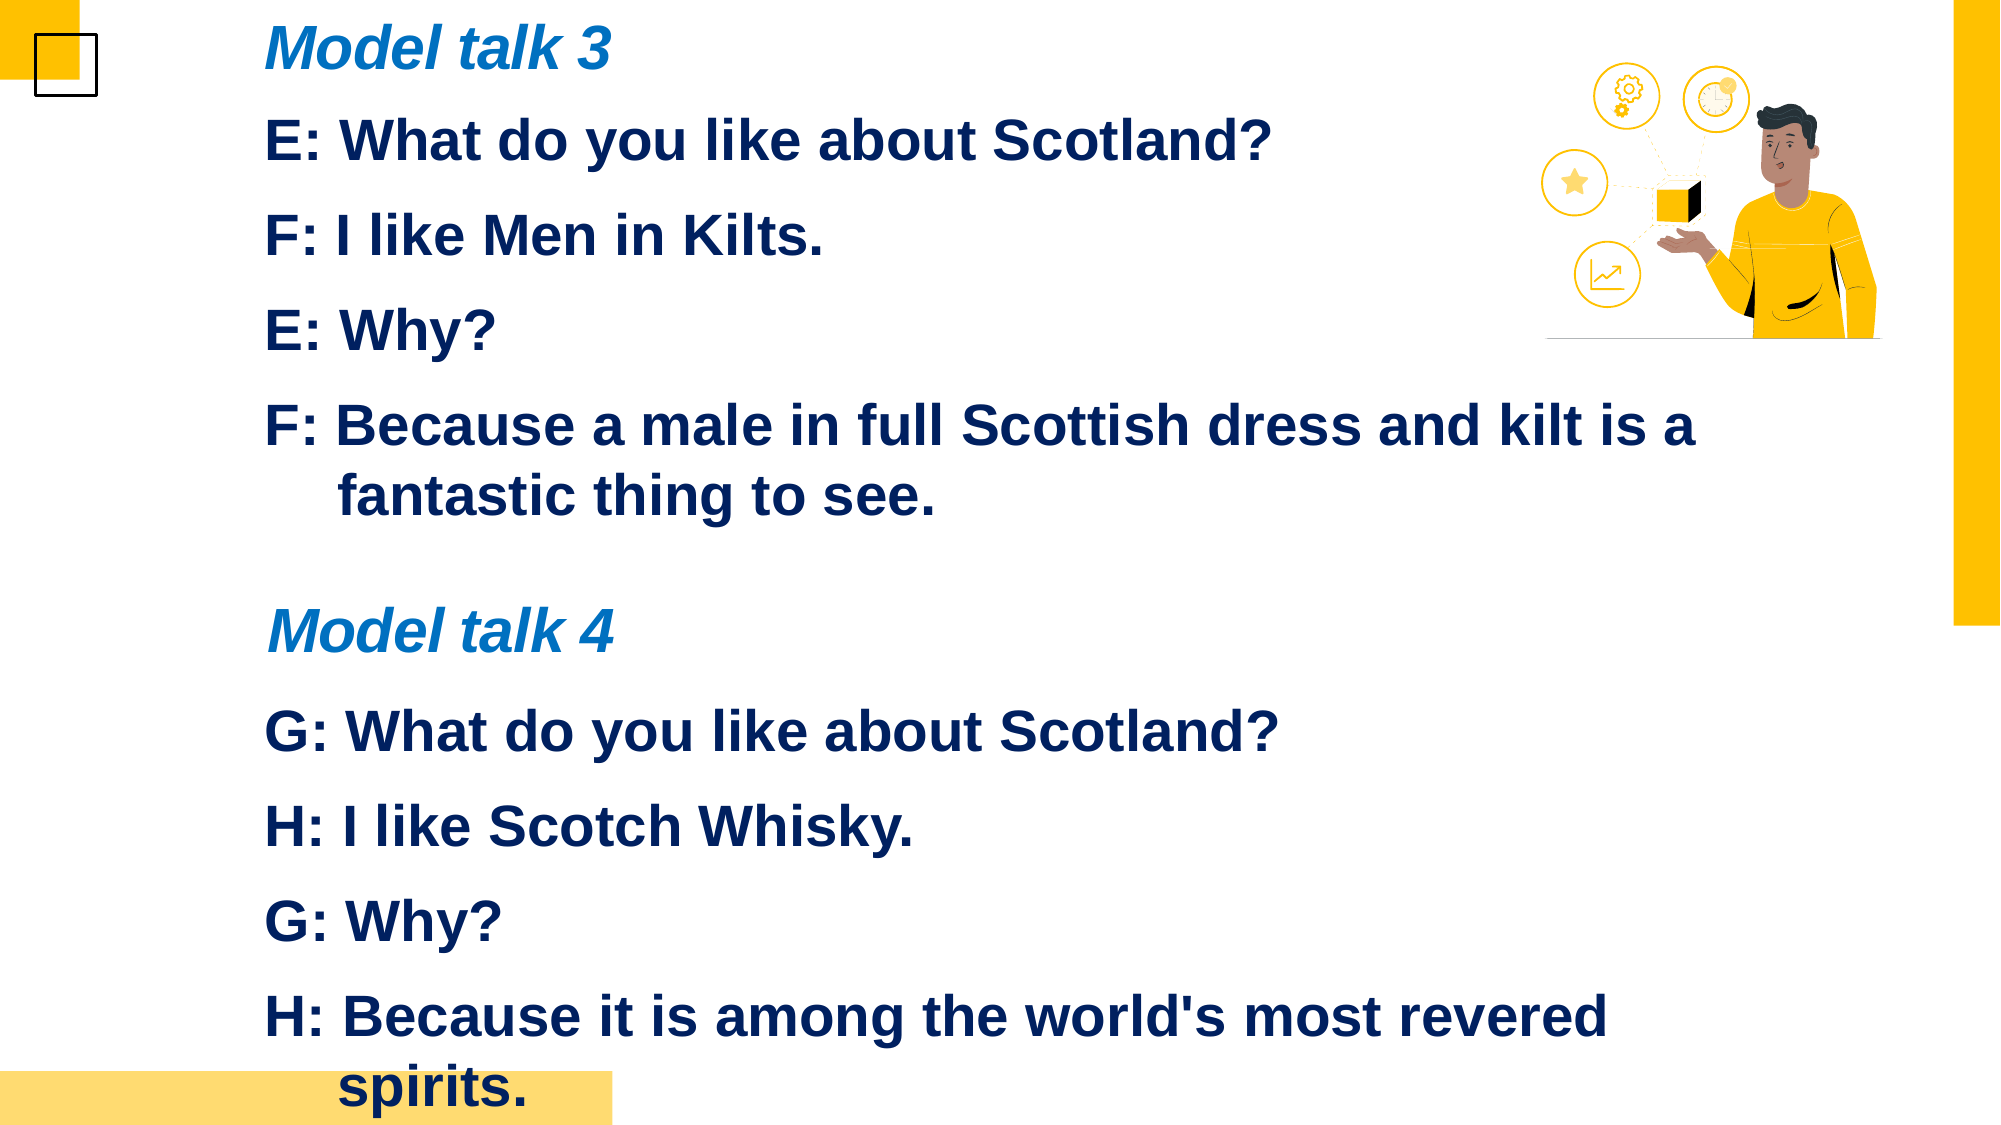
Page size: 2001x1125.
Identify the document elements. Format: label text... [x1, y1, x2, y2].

text_box G: What do you like about Scotland? H: I like Scotch Whisky. G: Why? H: Because it is among the world's most revered spirits. [249, 685, 1748, 1125]
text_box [1538, 62, 1883, 339]
text_box Model talk 4 [252, 582, 670, 673]
text_box Model talk 3 [249, 0, 667, 90]
text_box E: What do you like about Scotland? F: I like Men in Kilts. E: Why? F: Because a male in full Scottish dress and kilt is a fantastic thing to see. [249, 94, 1748, 535]
